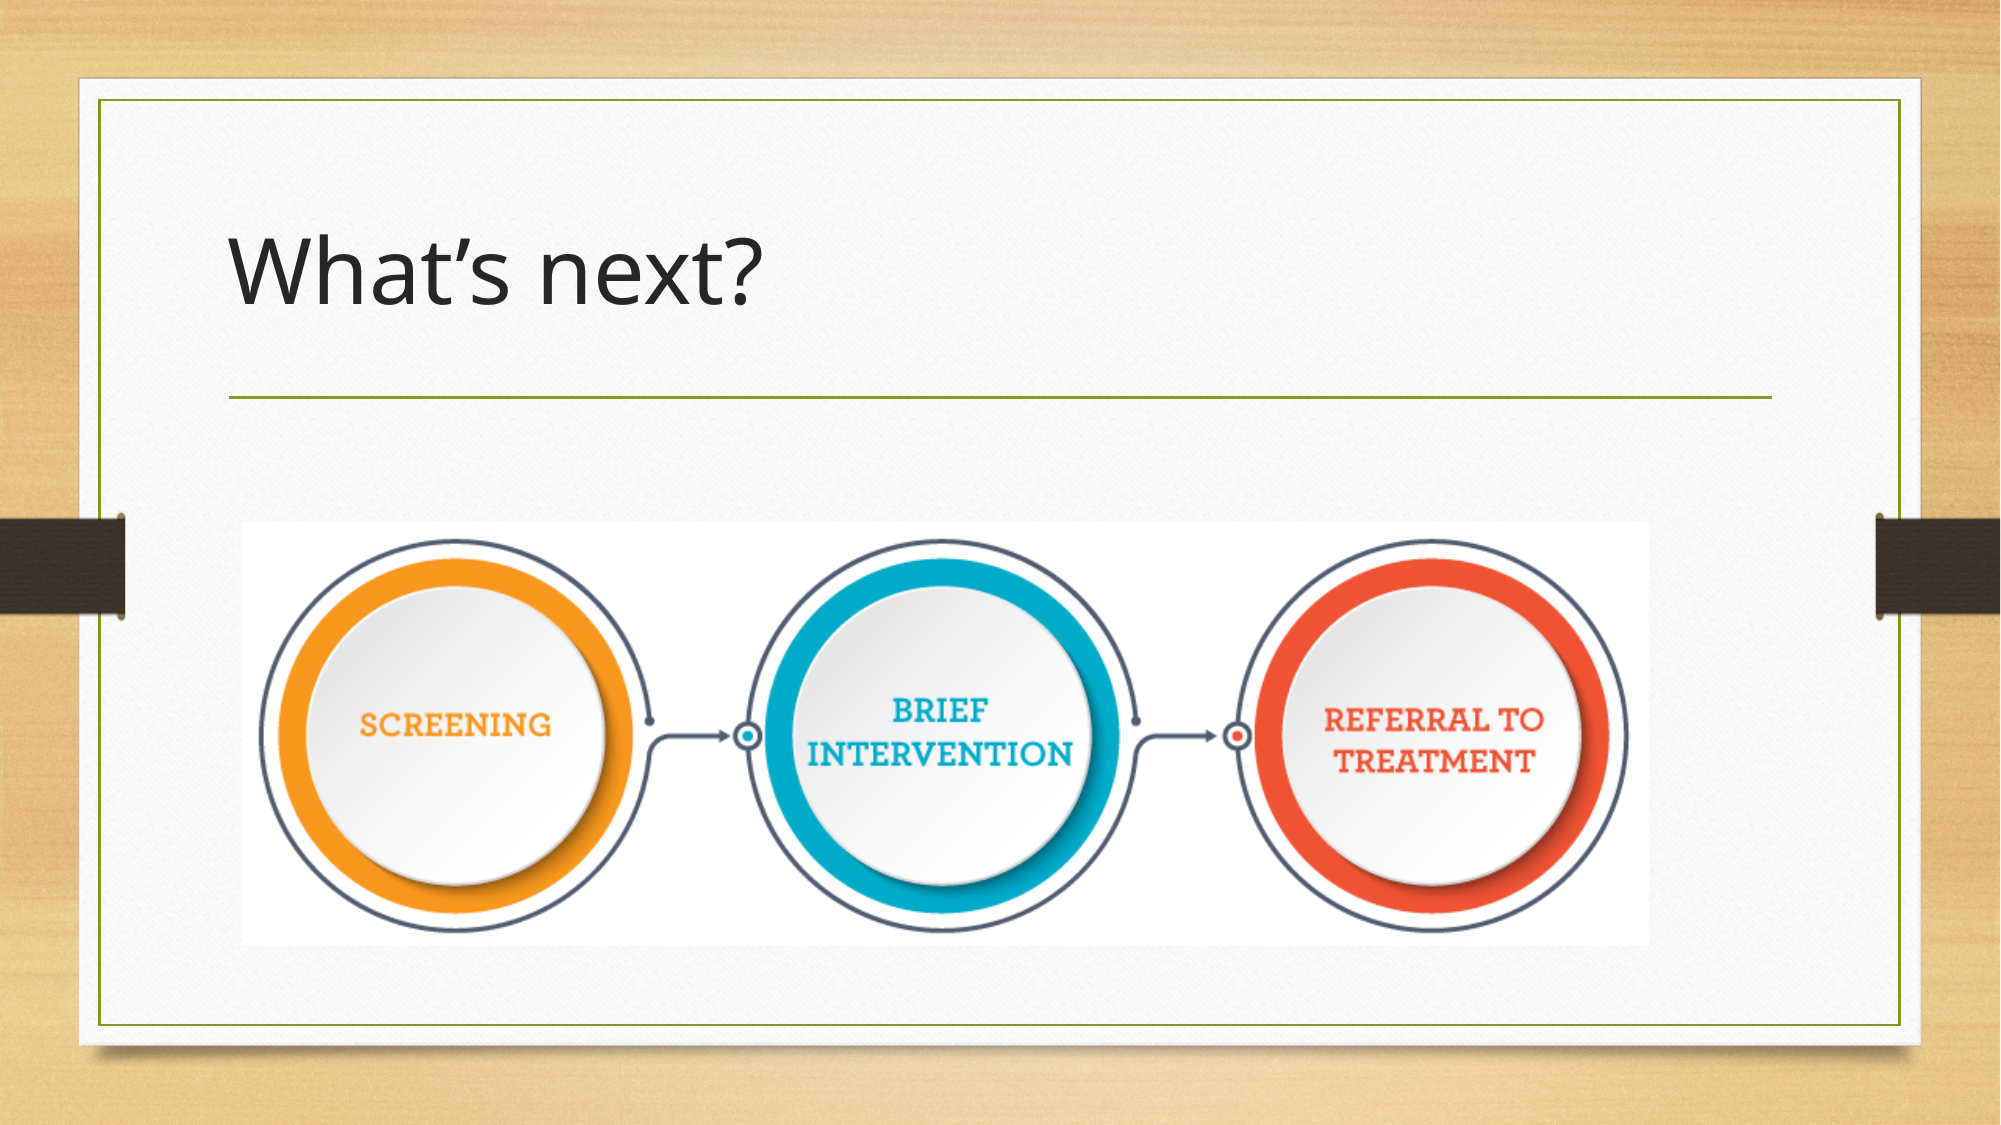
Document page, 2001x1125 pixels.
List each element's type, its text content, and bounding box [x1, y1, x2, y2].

title What’s next? [212, 161, 1788, 375]
picture [0, 0, 2001, 1125]
list [212, 419, 1788, 964]
